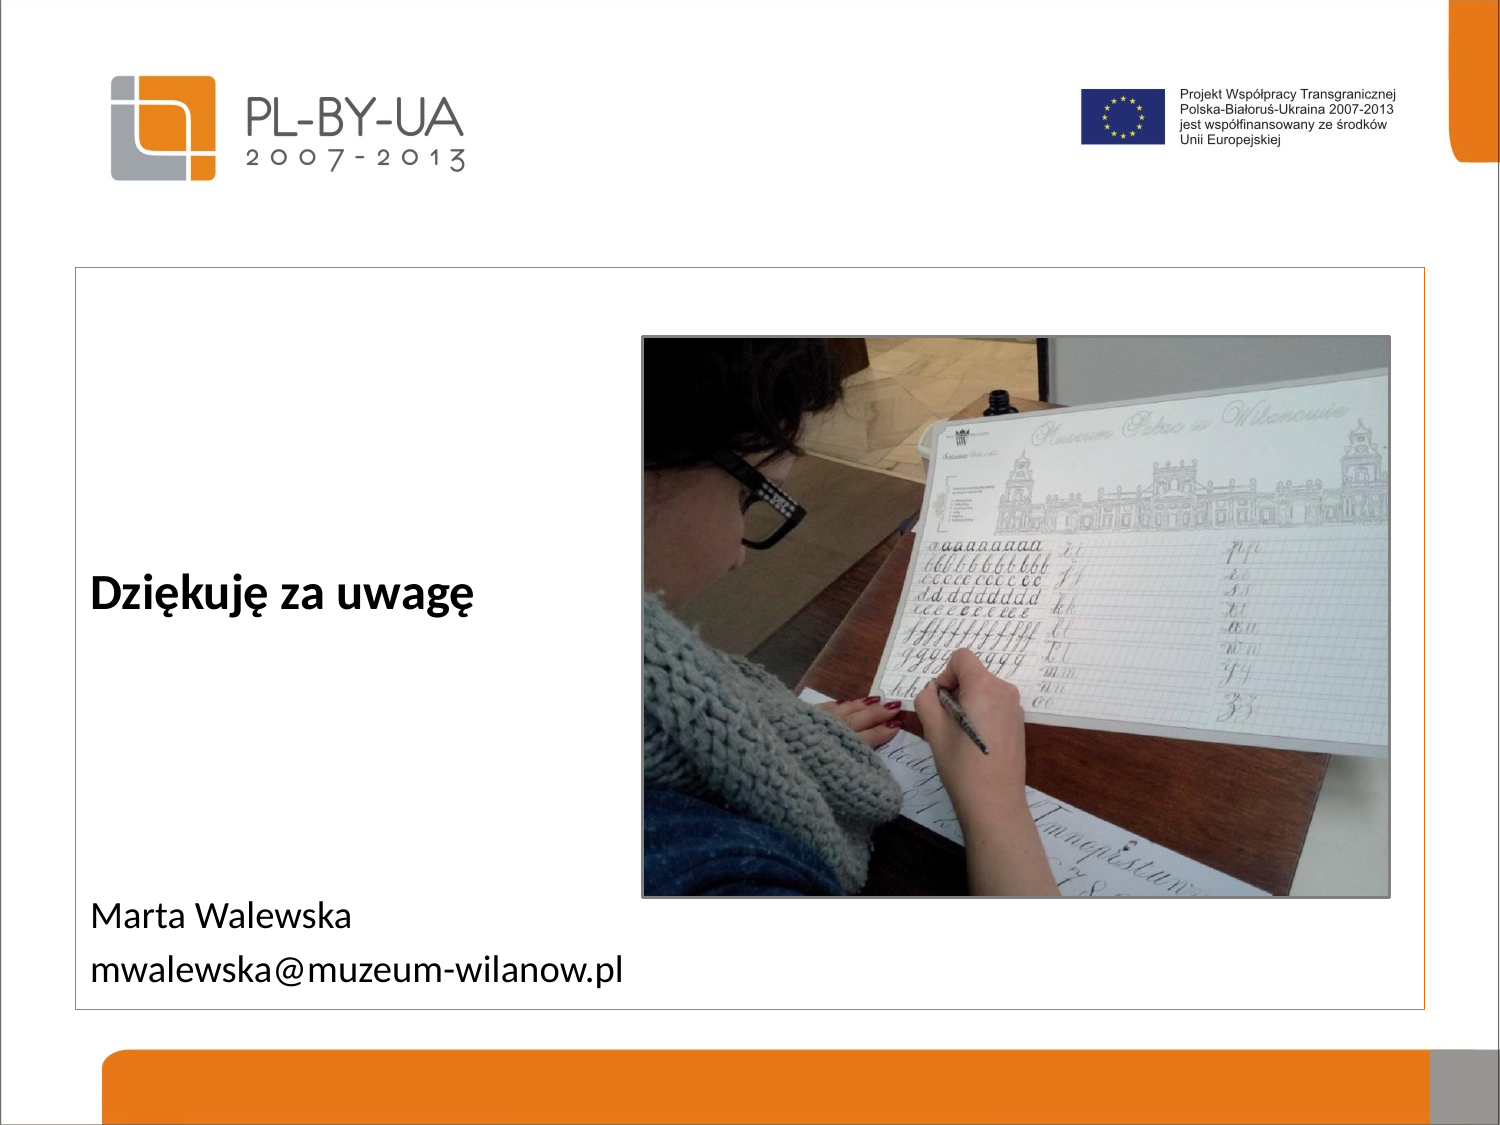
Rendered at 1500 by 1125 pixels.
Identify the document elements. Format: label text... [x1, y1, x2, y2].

list Dziękuję za uwagę Marta Walewska mwalewska@muzeum-wilanow.pl [75, 267, 1425, 1010]
picture [0, 0, 1500, 1125]
